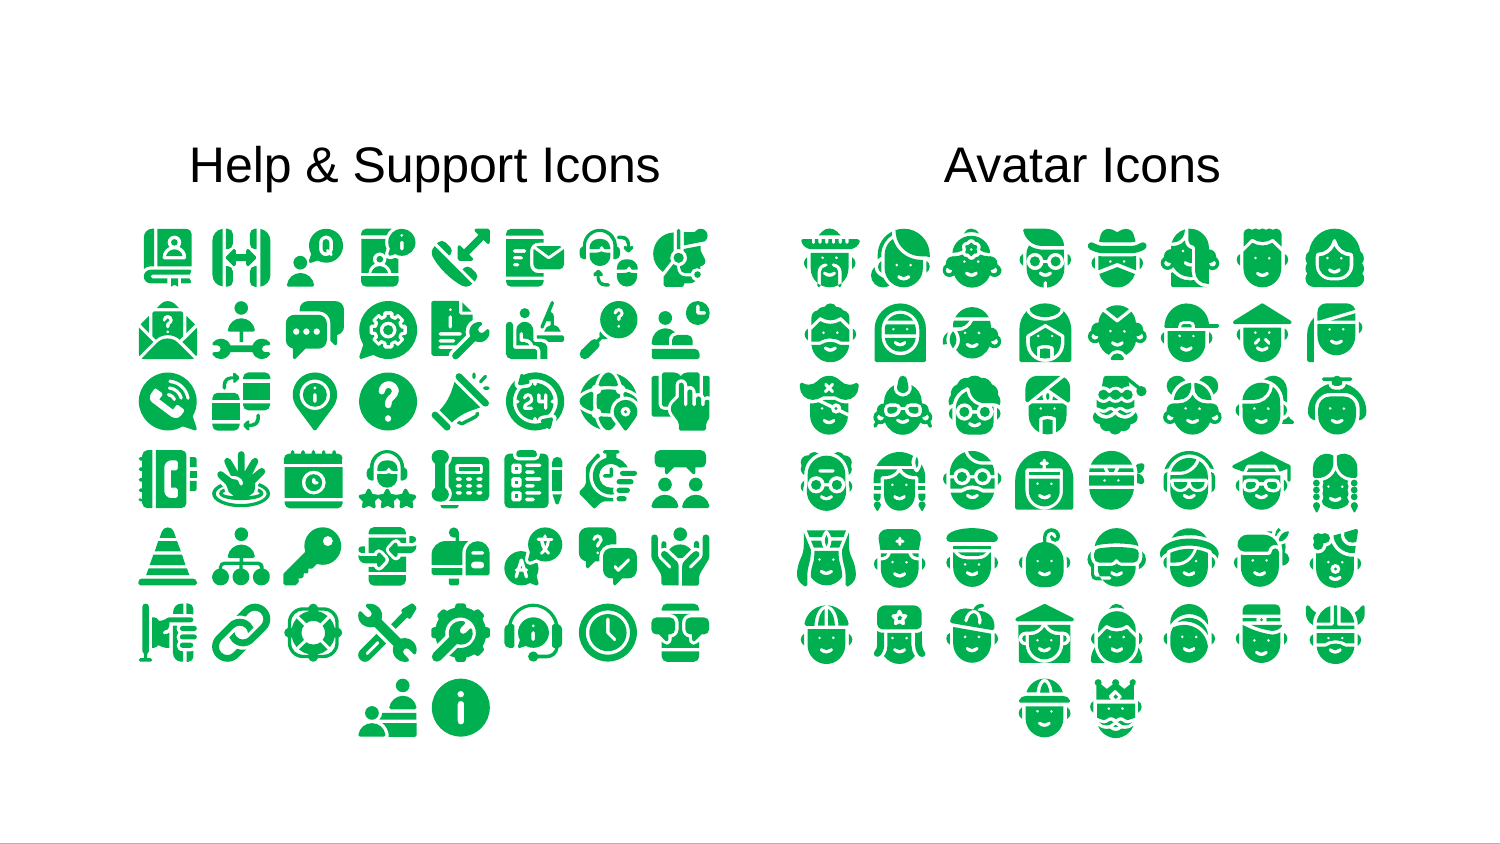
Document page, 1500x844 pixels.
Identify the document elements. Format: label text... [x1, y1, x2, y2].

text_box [505, 228, 565, 287]
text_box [1087, 527, 1147, 587]
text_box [1307, 375, 1367, 435]
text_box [1019, 228, 1072, 288]
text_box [1235, 604, 1288, 664]
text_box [1090, 603, 1143, 664]
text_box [358, 300, 418, 360]
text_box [651, 372, 710, 431]
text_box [800, 451, 853, 512]
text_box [283, 449, 343, 509]
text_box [1025, 375, 1071, 435]
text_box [946, 603, 999, 664]
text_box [942, 450, 1002, 511]
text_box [1232, 303, 1293, 363]
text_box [1163, 450, 1216, 510]
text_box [1019, 303, 1072, 363]
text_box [651, 449, 710, 509]
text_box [1014, 603, 1075, 663]
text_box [212, 228, 271, 287]
text_box [359, 372, 418, 431]
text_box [872, 375, 933, 436]
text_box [431, 300, 490, 360]
text_box [431, 678, 490, 737]
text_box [873, 451, 926, 512]
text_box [504, 449, 563, 509]
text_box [942, 228, 1002, 288]
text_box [1018, 527, 1071, 588]
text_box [1087, 305, 1147, 361]
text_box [1235, 375, 1295, 435]
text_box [358, 449, 417, 509]
text_box [283, 527, 342, 586]
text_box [800, 228, 861, 288]
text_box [358, 526, 417, 586]
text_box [143, 228, 193, 287]
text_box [1159, 527, 1219, 588]
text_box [946, 527, 999, 588]
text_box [431, 527, 490, 586]
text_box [504, 603, 563, 662]
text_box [1089, 678, 1142, 739]
text_box Help & Support Icons [139, 117, 711, 197]
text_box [579, 300, 638, 360]
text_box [1305, 228, 1365, 288]
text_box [1163, 603, 1216, 664]
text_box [138, 449, 198, 509]
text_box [212, 300, 271, 360]
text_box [578, 228, 639, 287]
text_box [1305, 605, 1366, 665]
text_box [1233, 527, 1290, 588]
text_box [430, 228, 491, 287]
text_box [505, 300, 565, 360]
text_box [431, 603, 491, 663]
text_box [1232, 450, 1291, 510]
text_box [650, 527, 710, 586]
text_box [578, 603, 638, 662]
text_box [1162, 375, 1223, 435]
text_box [138, 527, 198, 586]
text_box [1018, 678, 1071, 738]
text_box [800, 604, 853, 665]
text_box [138, 300, 198, 360]
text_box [1312, 453, 1359, 513]
text_box [284, 603, 343, 662]
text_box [211, 450, 271, 508]
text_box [292, 372, 338, 431]
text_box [799, 375, 859, 435]
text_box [285, 300, 345, 360]
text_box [1306, 303, 1363, 363]
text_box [357, 678, 417, 738]
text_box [796, 530, 857, 587]
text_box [1309, 528, 1362, 589]
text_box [1014, 450, 1075, 510]
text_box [431, 372, 490, 431]
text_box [505, 372, 565, 431]
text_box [873, 528, 926, 589]
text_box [652, 228, 709, 287]
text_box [211, 527, 271, 586]
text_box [504, 527, 563, 586]
text_box [138, 372, 197, 431]
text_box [1236, 228, 1289, 288]
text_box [804, 303, 857, 363]
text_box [431, 449, 490, 509]
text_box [874, 303, 927, 363]
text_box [138, 603, 198, 663]
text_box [651, 603, 710, 663]
text_box Avatar Icons [797, 117, 1369, 197]
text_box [357, 603, 418, 663]
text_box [210, 603, 272, 662]
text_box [942, 306, 1002, 359]
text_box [1087, 228, 1148, 288]
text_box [1092, 375, 1147, 435]
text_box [947, 375, 1002, 435]
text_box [873, 604, 926, 665]
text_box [286, 228, 344, 287]
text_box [1160, 303, 1220, 363]
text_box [579, 372, 638, 431]
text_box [578, 527, 638, 586]
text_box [870, 228, 931, 288]
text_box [212, 372, 271, 431]
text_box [360, 228, 416, 287]
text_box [651, 300, 710, 360]
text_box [1088, 450, 1145, 511]
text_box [578, 449, 638, 509]
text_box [1160, 228, 1220, 288]
